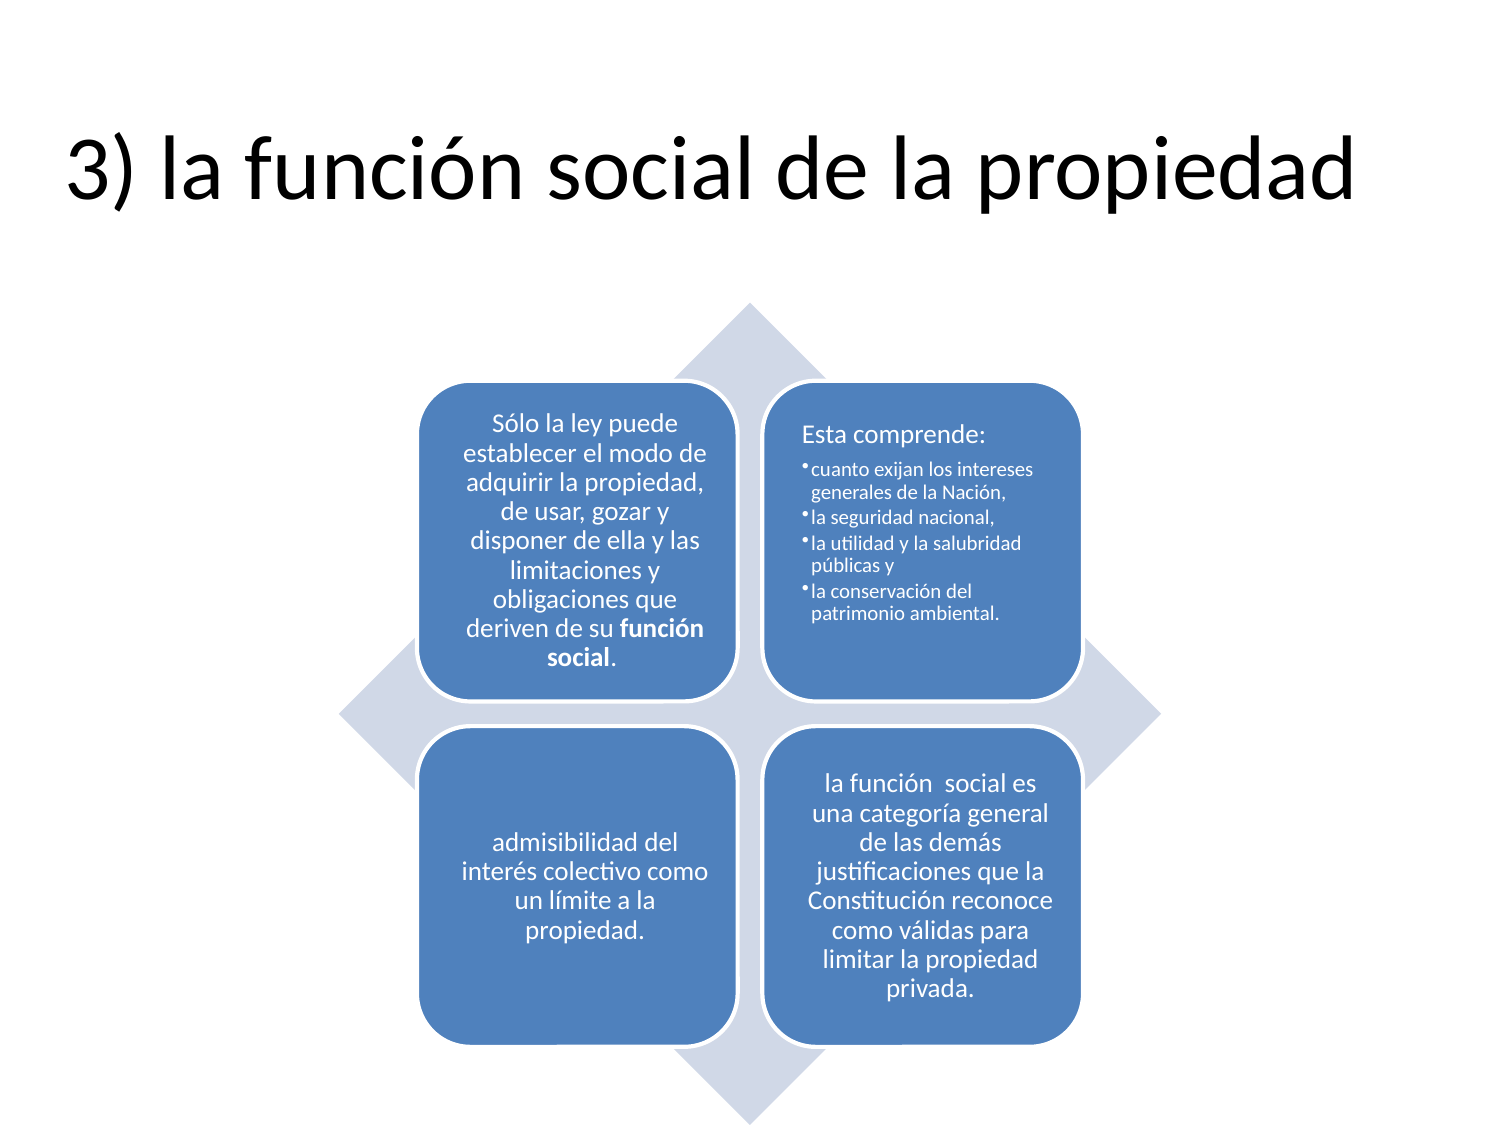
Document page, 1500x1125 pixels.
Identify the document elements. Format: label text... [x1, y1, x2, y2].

title 3) la función social de la propiedad [0, 0, 1425, 301]
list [0, 302, 1500, 1125]
